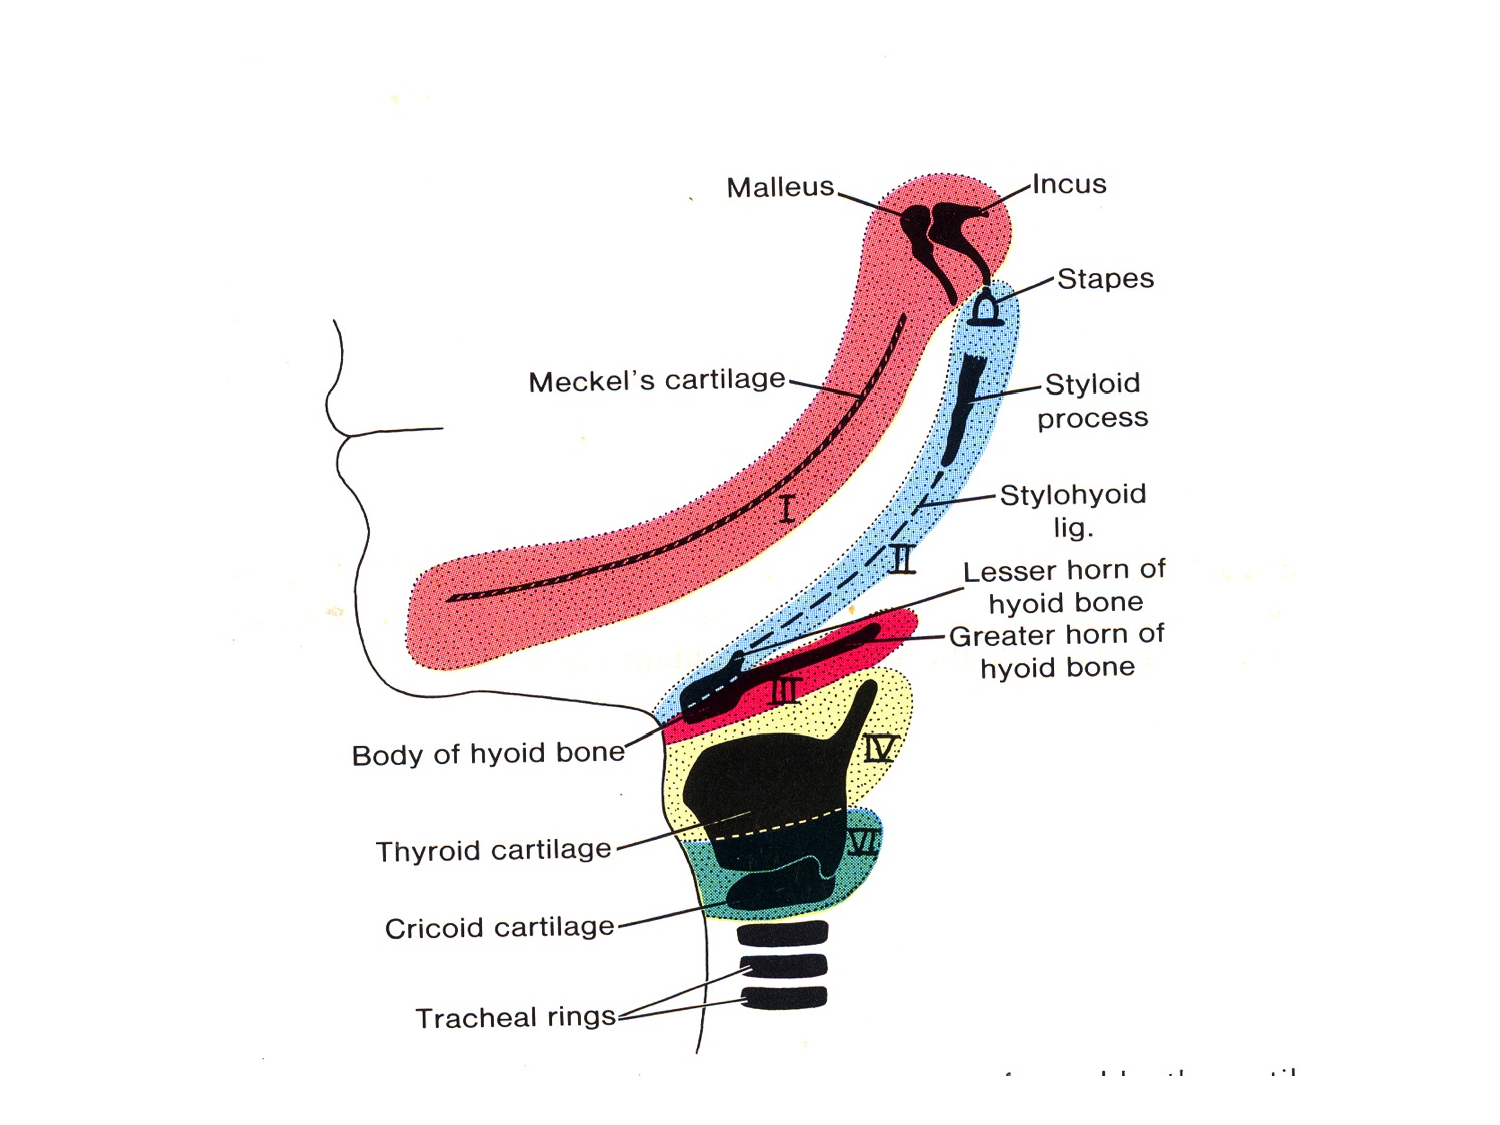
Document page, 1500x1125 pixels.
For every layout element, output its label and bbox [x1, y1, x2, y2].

picture [218, 53, 1300, 1076]
